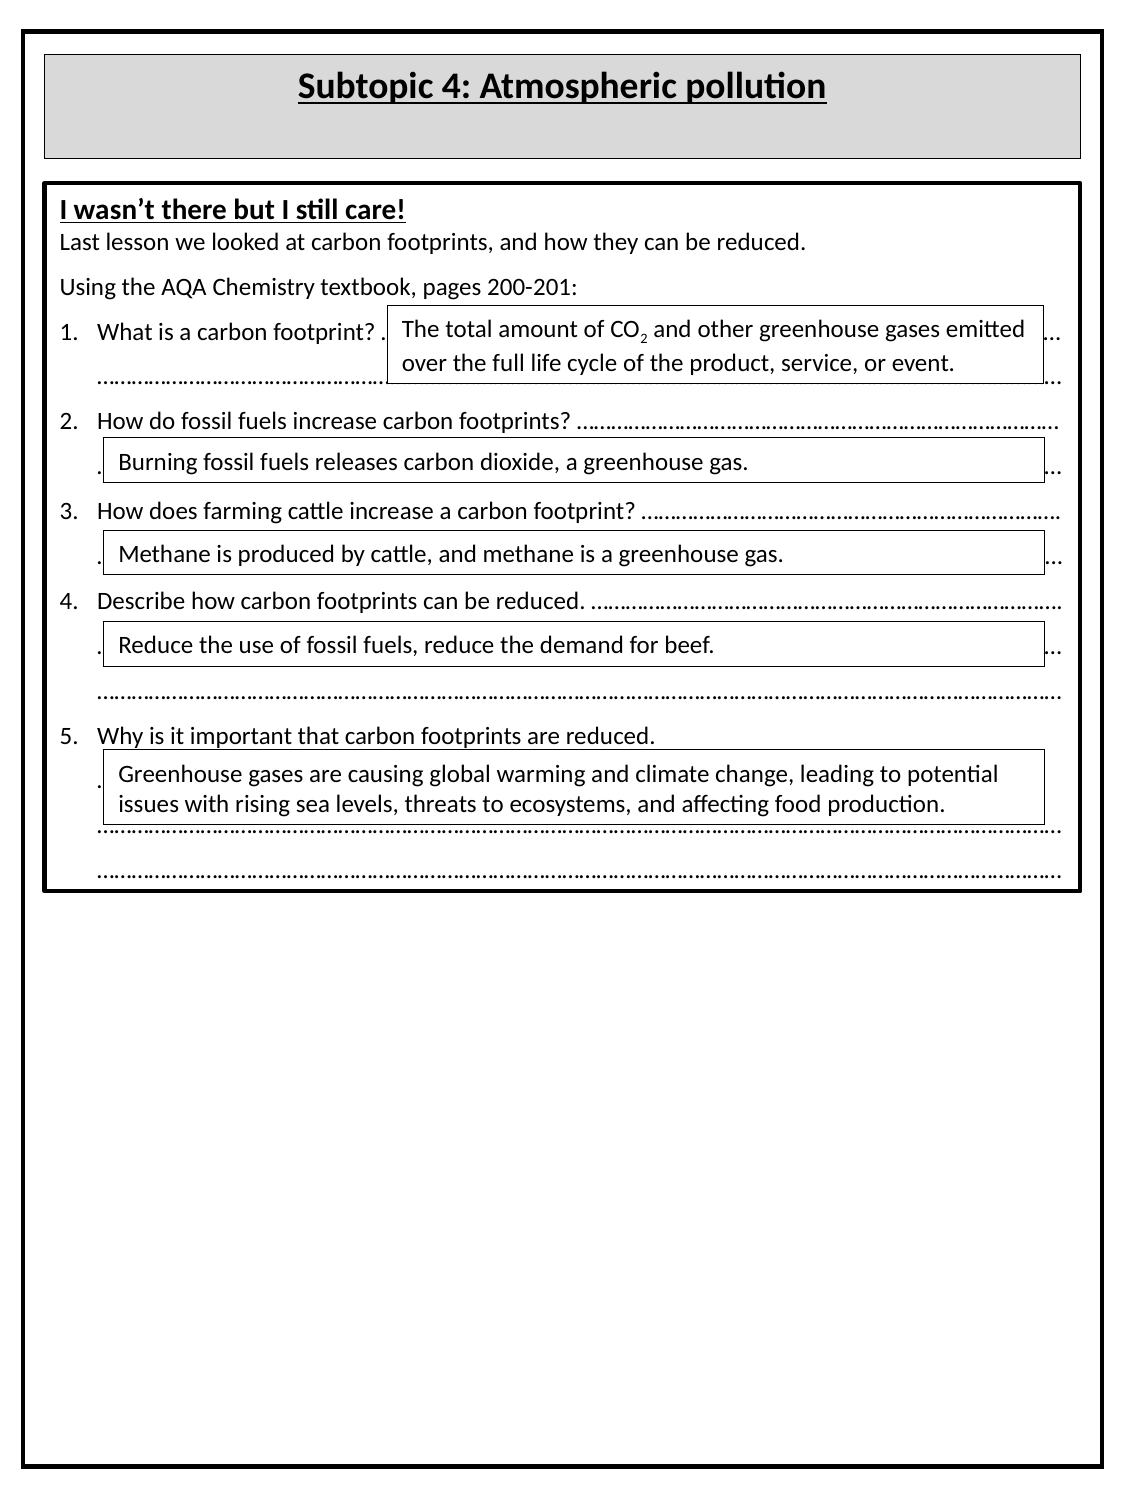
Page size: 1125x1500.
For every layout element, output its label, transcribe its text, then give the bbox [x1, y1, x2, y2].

text_box I wasn’t there but I still care! Last lesson we looked at carbon footprints, and how they can be reduced. Using the AQA Chemistry textbook, pages 200-201: What is a carbon footprint? ……………………………………………………………………………..……..………………… …………………………………………………………………………………………………………………………………………………… How do fossil fuels increase carbon footprints? ………………………………………………………………………… …………………………………………………………………………………………………………………………………………………… How does farming cattle increase a carbon footprint? ………………………………………………………………. …………………………………………………………………………………………………………………………………………………... Describe how carbon footprints can be reduced. ………………………………………………………………………. ………………………………………………………………………………………………………………………………………………………………………………………………………………………………………………………………………………………………………… Why is it important that carbon footprints are reduced. ……………………………………………………………. ………………………………………………………………………………………………………………………………………………………………………………………………………………………………………………………………………………………………………… [44, 183, 1081, 892]
text_box Greenhouse gases are causing global warming and climate change, leading to potential issues with rising sea levels, threats to ecosystems, and affecting food production. [103, 749, 1045, 825]
text_box The total amount of CO2 and other greenhouse gases emitted over the full life cycle of the product, service, or event. [387, 305, 1044, 384]
text_box Methane is produced by cattle, and methane is a greenhouse gas. [103, 530, 1045, 575]
text_box [22, 30, 1103, 1468]
text_box Burning fossil fuels releases carbon dioxide, a greenhouse gas. [103, 437, 1045, 483]
text_box Reduce the use of fossil fuels, reduce the demand for beef. [103, 621, 1045, 667]
text_box Subtopic 4: Atmospheric pollution [44, 54, 1081, 159]
